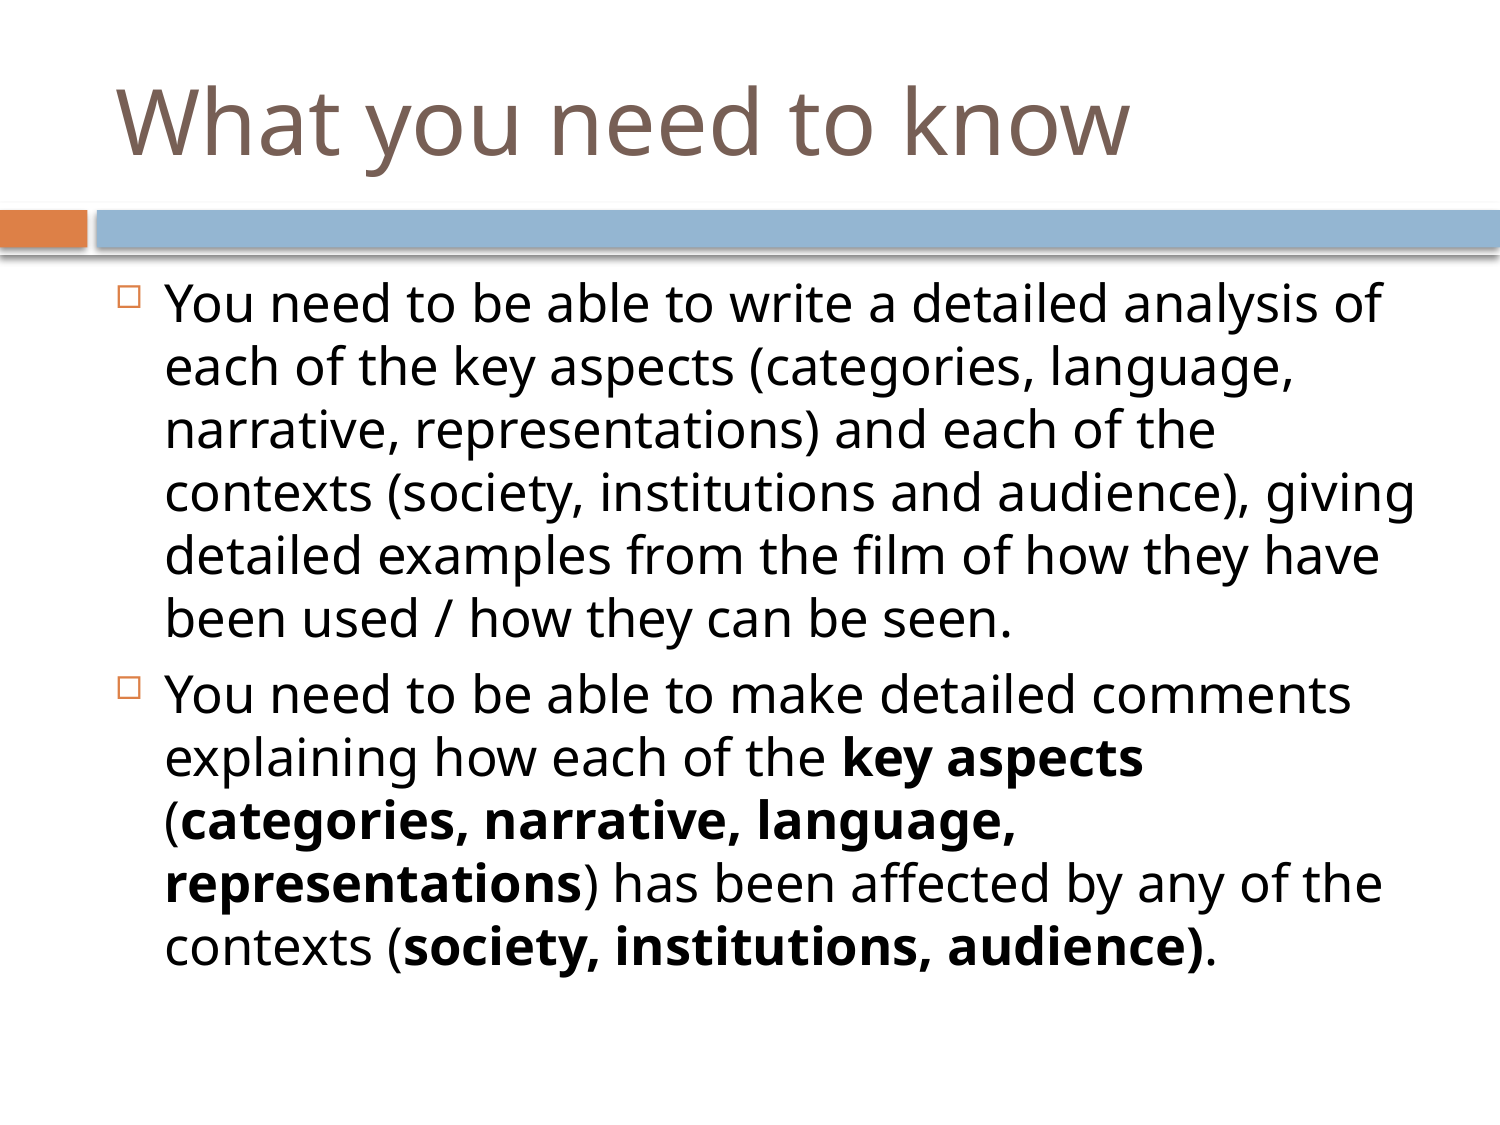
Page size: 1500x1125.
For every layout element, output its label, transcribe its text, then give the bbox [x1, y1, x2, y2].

list You need to be able to write a detailed analysis of each of the key aspects (categories, language, narrative, representations) and each of the contexts (society, institutions and audience), giving detailed examples from the film of how they have been used / how they can be seen. You need to be able to make detailed comments explaining how each of the key aspects (categories, narrative, language, representations) has been affected by any of the contexts (society, institutions, audience). [100, 262, 1438, 1000]
title What you need to know [100, 37, 1438, 200]
